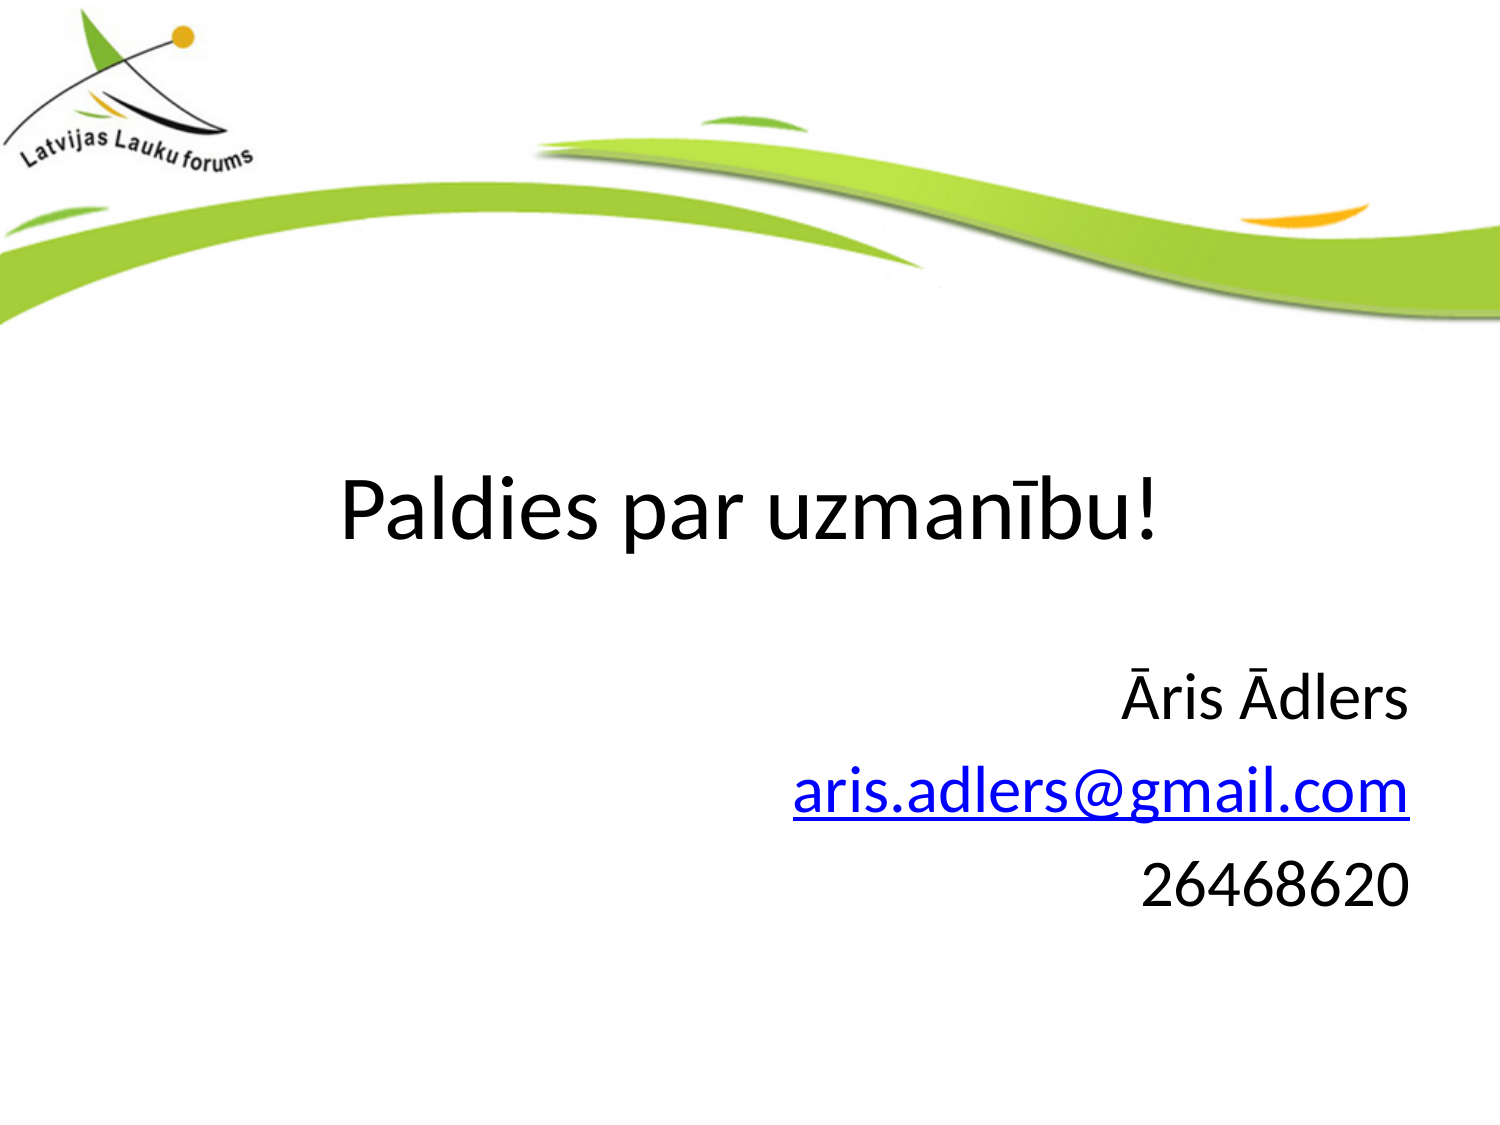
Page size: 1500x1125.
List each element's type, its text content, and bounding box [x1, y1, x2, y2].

title Paldies par uzmanību! [76, 408, 1427, 597]
list Āris Ādlers aris.adlers@gmail.com 26468620 [75, 645, 1425, 1005]
picture [0, 0, 1500, 1125]
